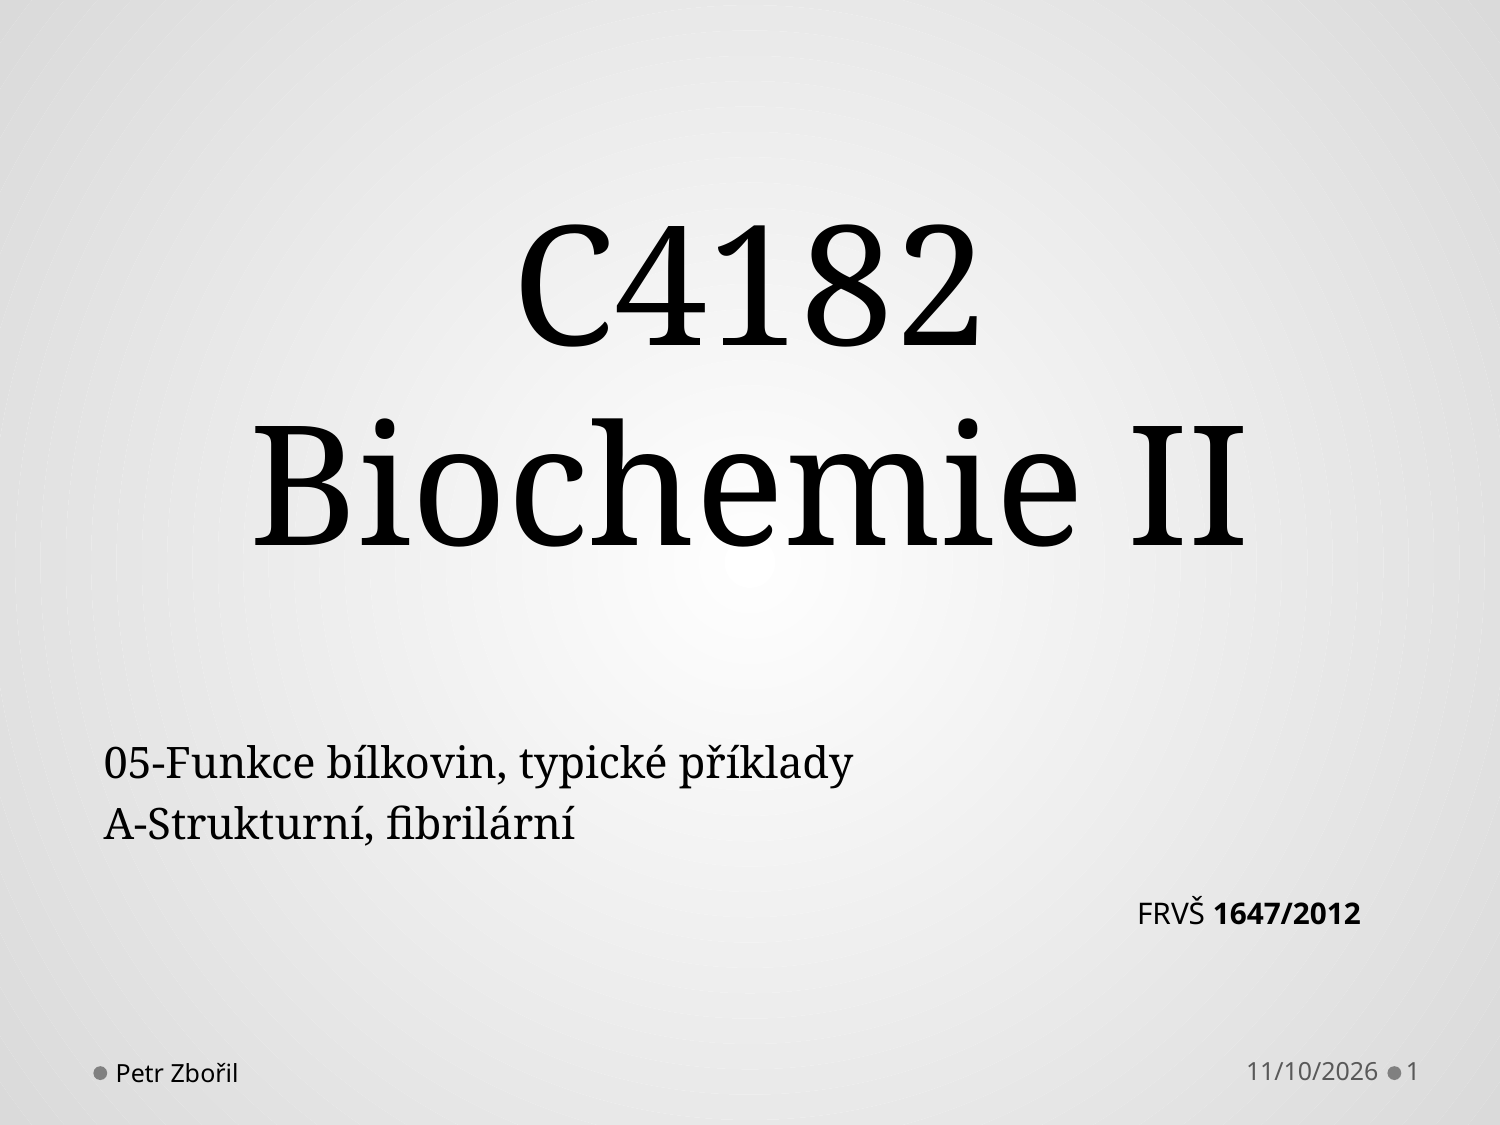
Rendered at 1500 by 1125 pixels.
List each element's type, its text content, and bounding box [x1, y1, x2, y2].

footer Petr Zbořil [108, 1042, 576, 1103]
title C4182 Biochemie II [112, 99, 1388, 587]
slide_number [1043, 1042, 1386, 1103]
slide_number 1 [1401, 1042, 1494, 1103]
subtitle 05-Funkce bílkovin, typické příklady A-Strukturní, fibrilární FRVŠ 1647/2012 [88, 727, 1376, 941]
